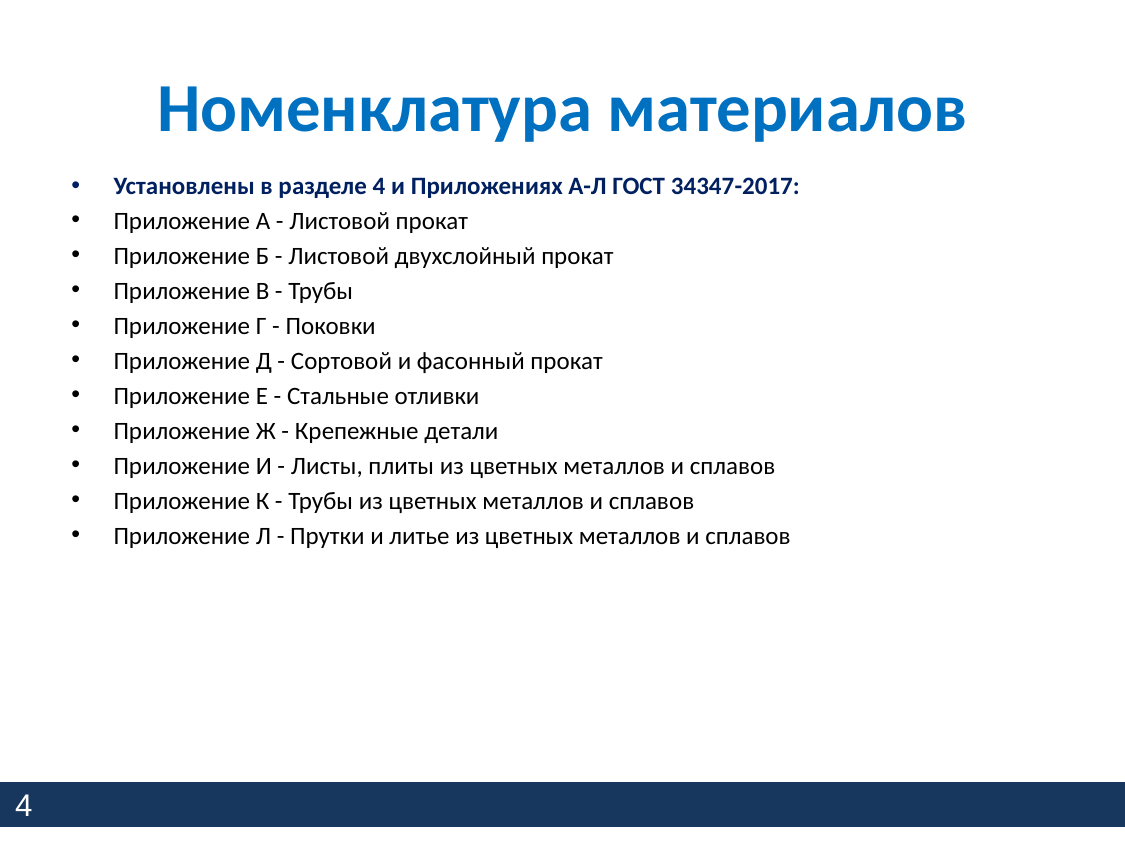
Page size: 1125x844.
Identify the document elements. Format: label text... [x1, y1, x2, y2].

list Установлены в разделе 4 и Приложениях А-Л ГОСТ 34347-2017: Приложение А - Листовой прокат Приложение Б - Листовой двухслойный прокат Приложение В - Трубы Приложение Г - Поковки Приложение Д - Сортовой и фасонный прокат Приложение Е - Стальные отливки Приложение Ж - Крепежные детали Приложение И - Листы, плиты из цветных металлов и сплавов Приложение К - Трубы из цветных металлов и сплавов Приложение Л - Прутки и литье из цветных металлов и сплавов [56, 161, 1069, 765]
title Номенклатура материалов [56, 33, 1069, 161]
slide_number 4 [0, 782, 1125, 827]
